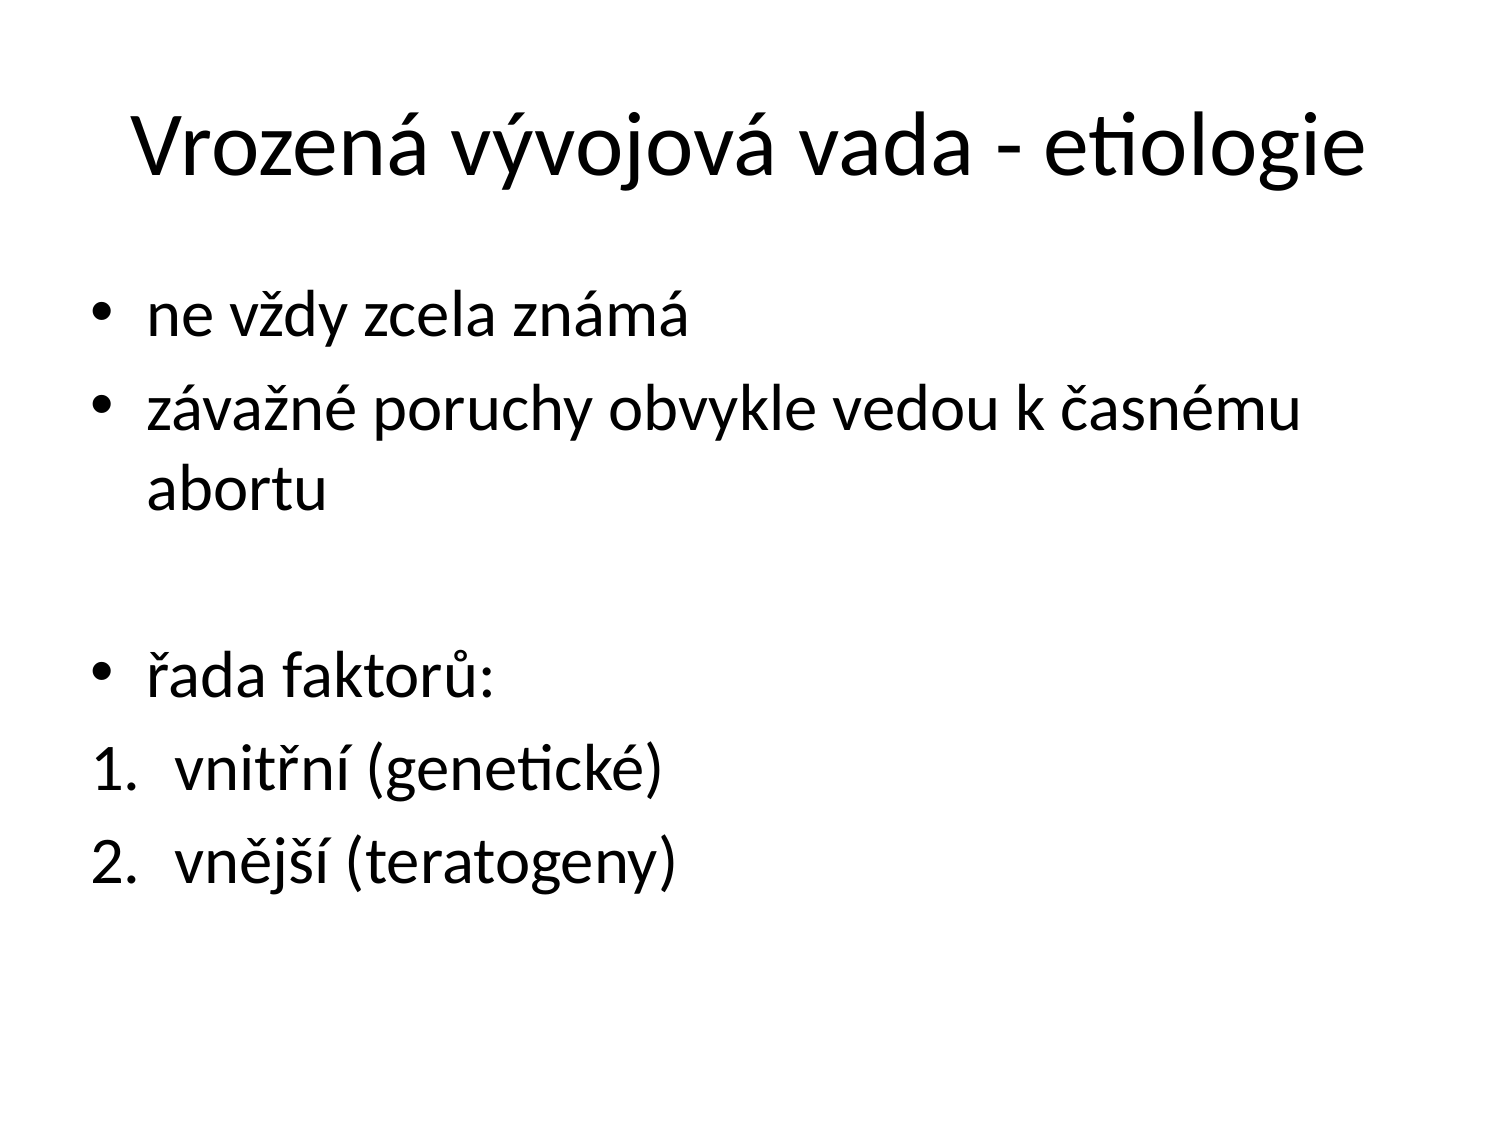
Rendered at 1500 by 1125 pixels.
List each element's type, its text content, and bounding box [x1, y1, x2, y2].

list ne vždy zcela známá závažné poruchy obvykle vedou k časnému abortu řada faktorů: vnitřní (genetické) vnější (teratogeny) [75, 262, 1425, 1005]
title Vrozená vývojová vada - etiologie [75, 45, 1425, 233]
